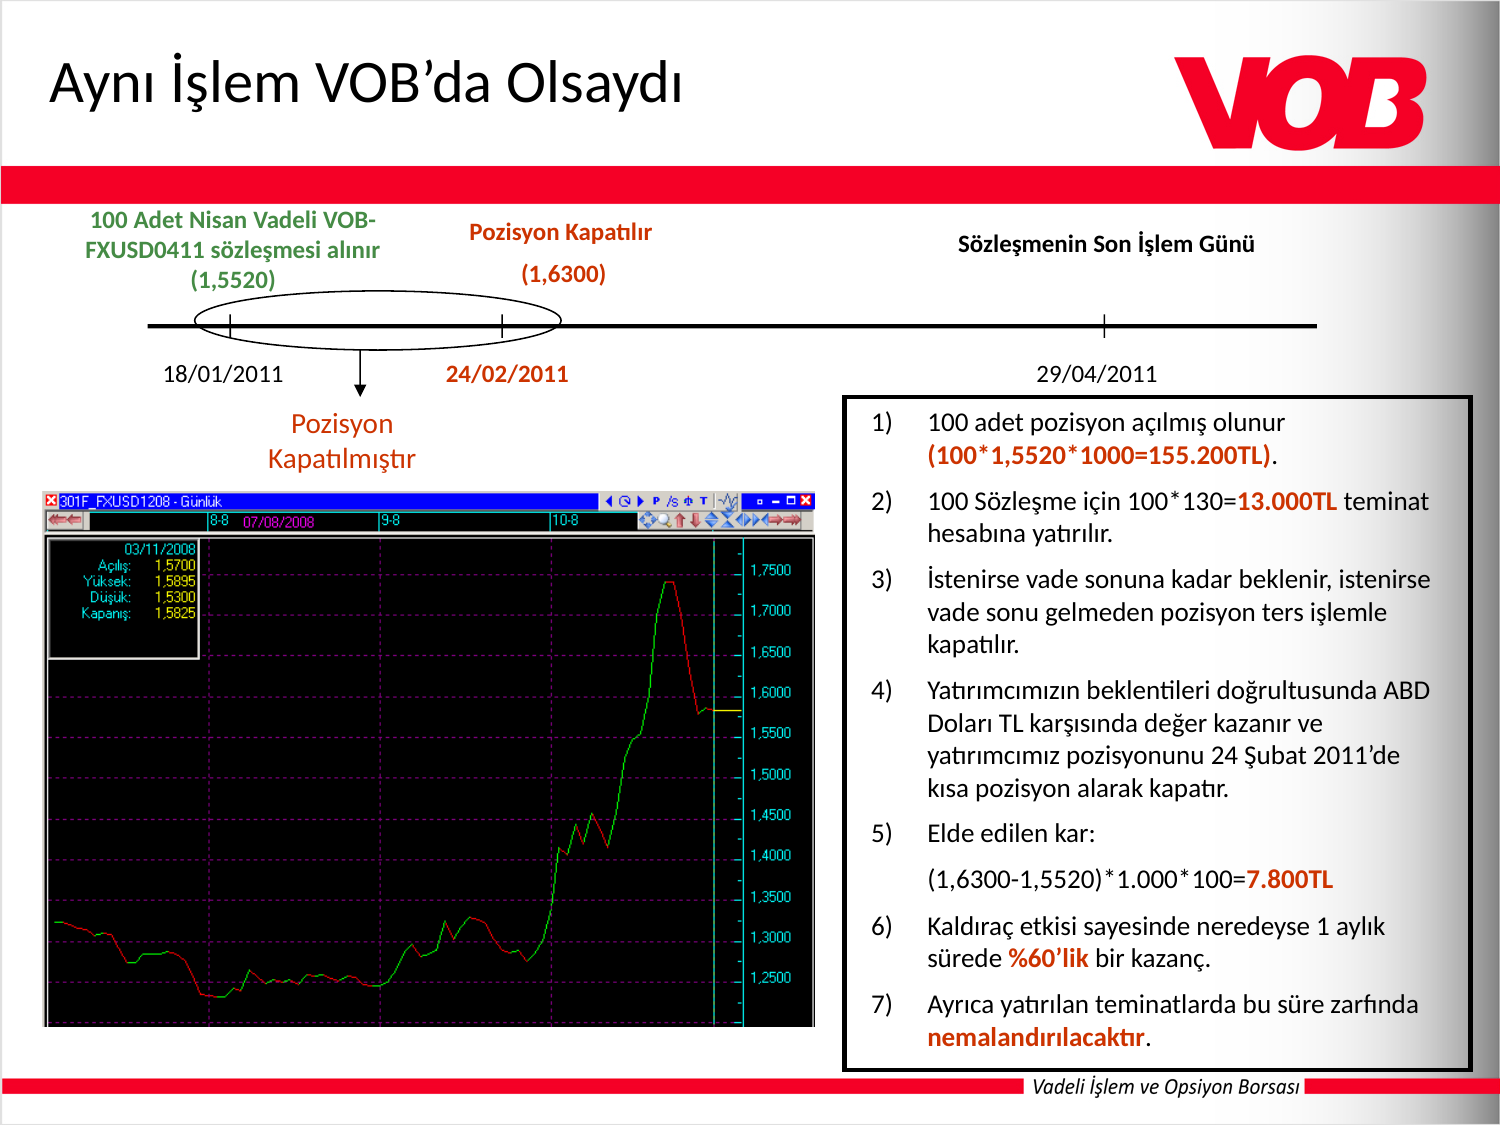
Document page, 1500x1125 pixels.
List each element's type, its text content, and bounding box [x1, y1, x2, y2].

text_box 100 Adet Nisan Vadeli VOB-FXUSD0411 sözleşmesi alınır (1,5520) [53, 196, 414, 301]
picture [0, 0, 1500, 1125]
text_box [194, 290, 562, 351]
text_box [844, 397, 1471, 1071]
text_box 24/02/2011 [430, 350, 609, 395]
text_box 18/01/2011 [147, 350, 325, 395]
text_box Pozisyon Kapatılmıştır [206, 397, 479, 482]
text_box 29/04/2011 [1021, 350, 1199, 395]
text_box Pozisyon Kapatılır (1,6300) [383, 207, 744, 296]
text_box [353, 349, 367, 397]
text_box Aynı İşlem VOB’da Olsaydı [0, 35, 911, 164]
text_box Sözleşmenin Son İşlem Günü [927, 219, 1288, 265]
